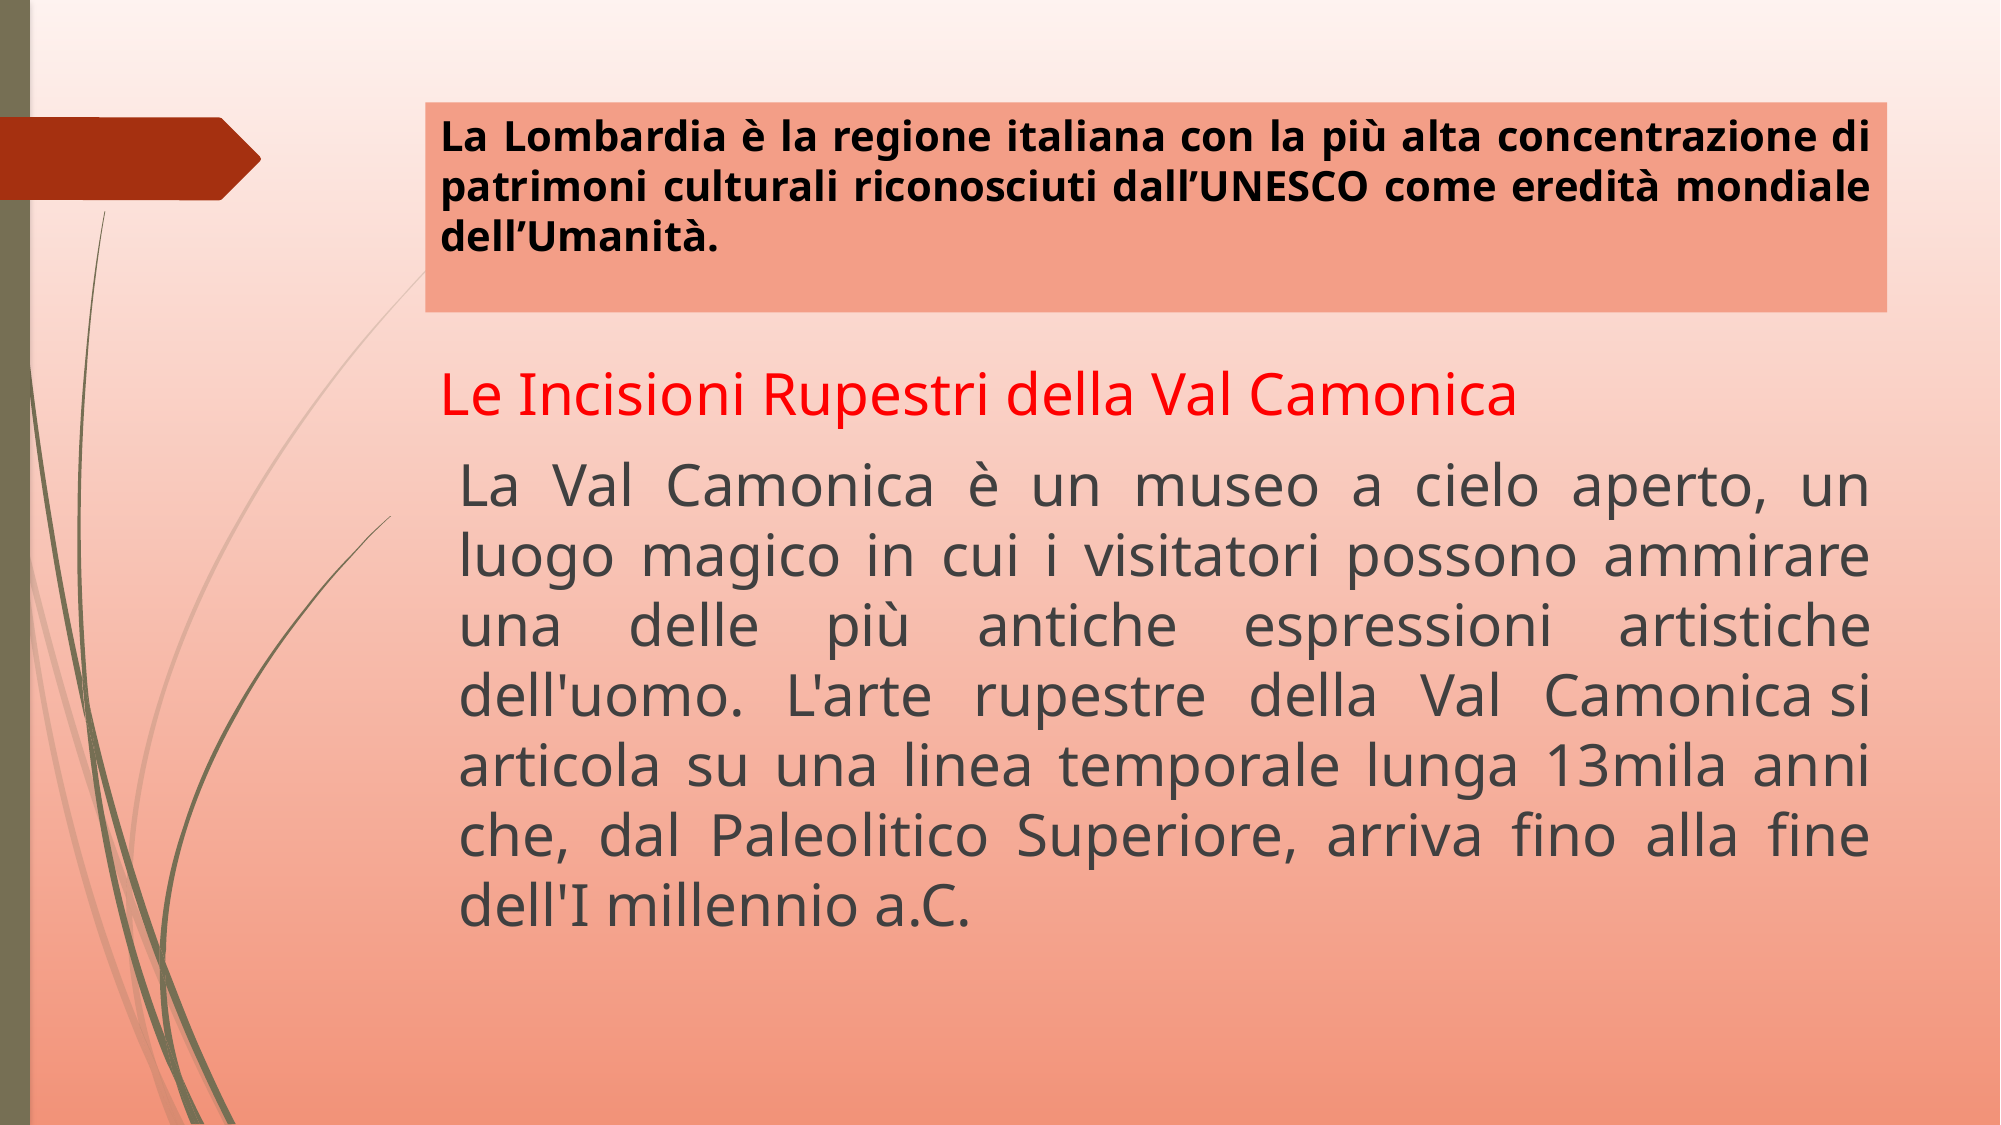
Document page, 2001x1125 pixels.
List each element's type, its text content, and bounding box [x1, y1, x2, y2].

list Le Incisioni Rupestri della Val Camonica La Val Camonica è un museo a cielo aperto, un luogo magico in cui i visitatori possono ammirare una delle più antiche espressioni artistiche dell'uomo. L'arte rupestre della Val Camonica si articola su una linea temporale lunga 13mila anni che, dal Paleolitico Superiore, arriva fino alla fine dell'I millennio a.C. [424, 350, 1888, 970]
title La Lombardia è la regione italiana con la più alta concentrazione di patrimoni culturali riconosciuti dall’UNESCO come eredità mondiale dell’Umanità. [425, 102, 1888, 313]
